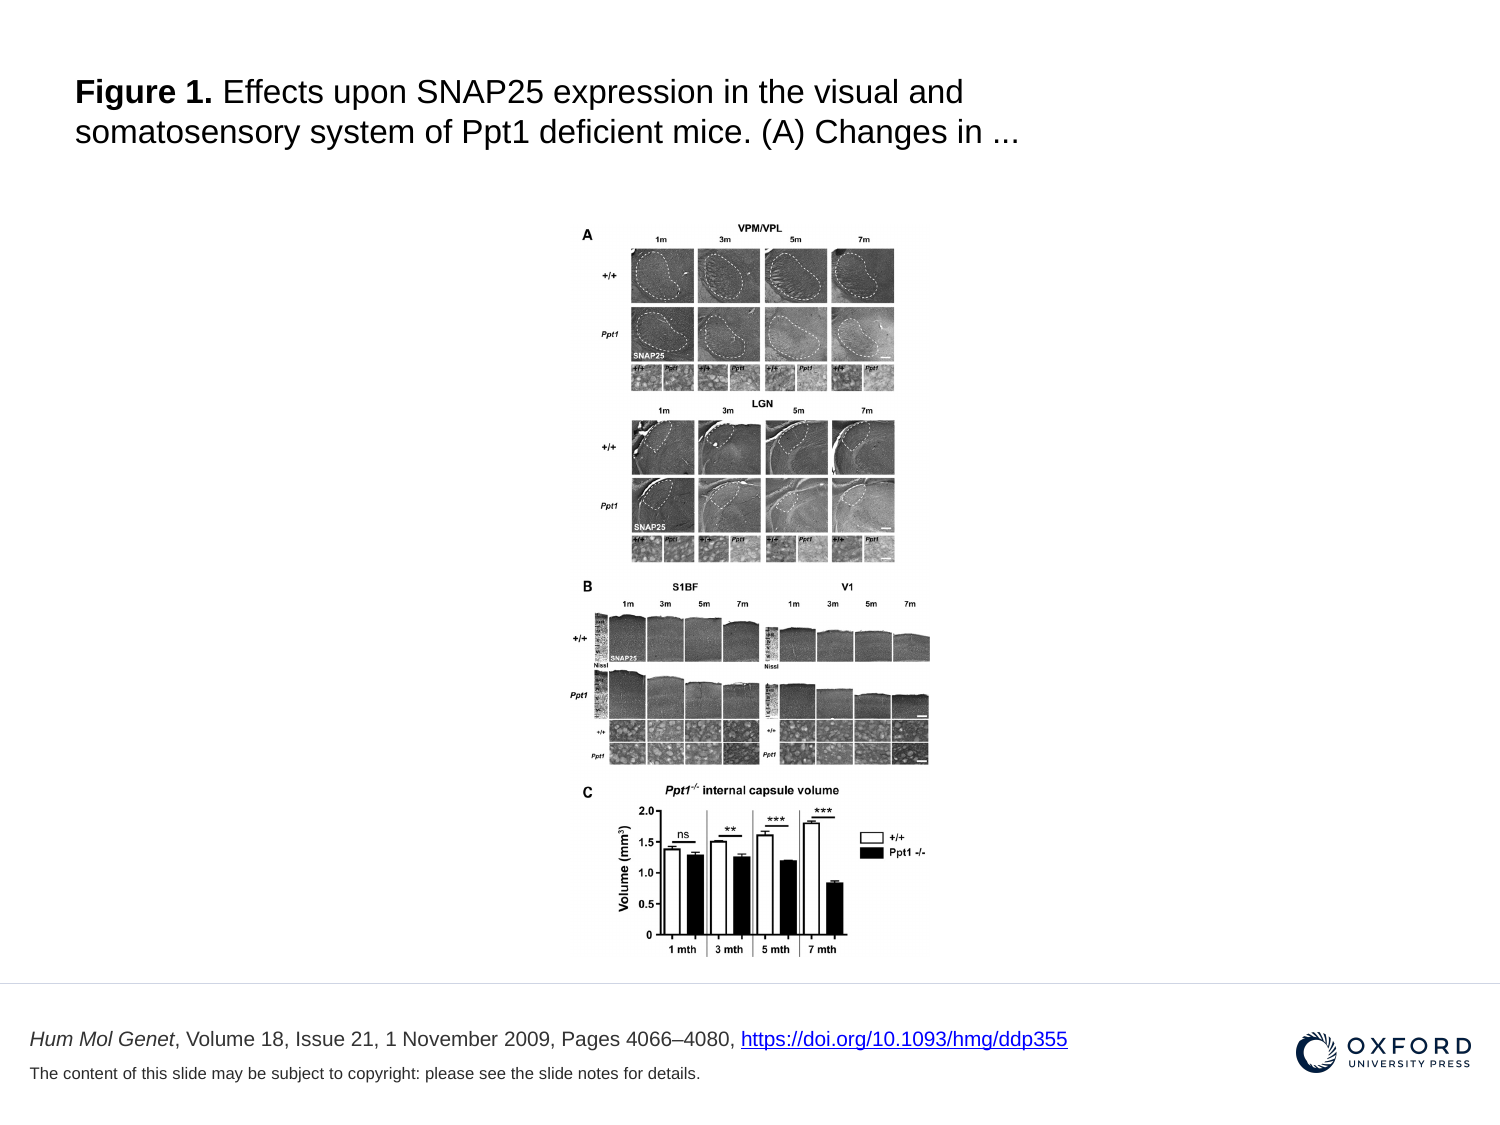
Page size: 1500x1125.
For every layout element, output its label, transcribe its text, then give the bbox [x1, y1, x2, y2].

picture [1296, 1032, 1471, 1073]
title Figure 1. Effects upon SNAP25 expression in the visual and somatosensory system of Ppt1 deficient mice. (A) Changes in ... [75, 69, 1078, 171]
footer Hum Mol Genet, Volume 18, Issue 21, 1 November 2009, Pages 4066–4080, https://doi.org/10.1093/hmg/ddp355 The content of this slide may be subject to copyright: please see the slide notes for details. [0, 983, 1260, 1125]
picture [570, 224, 930, 957]
